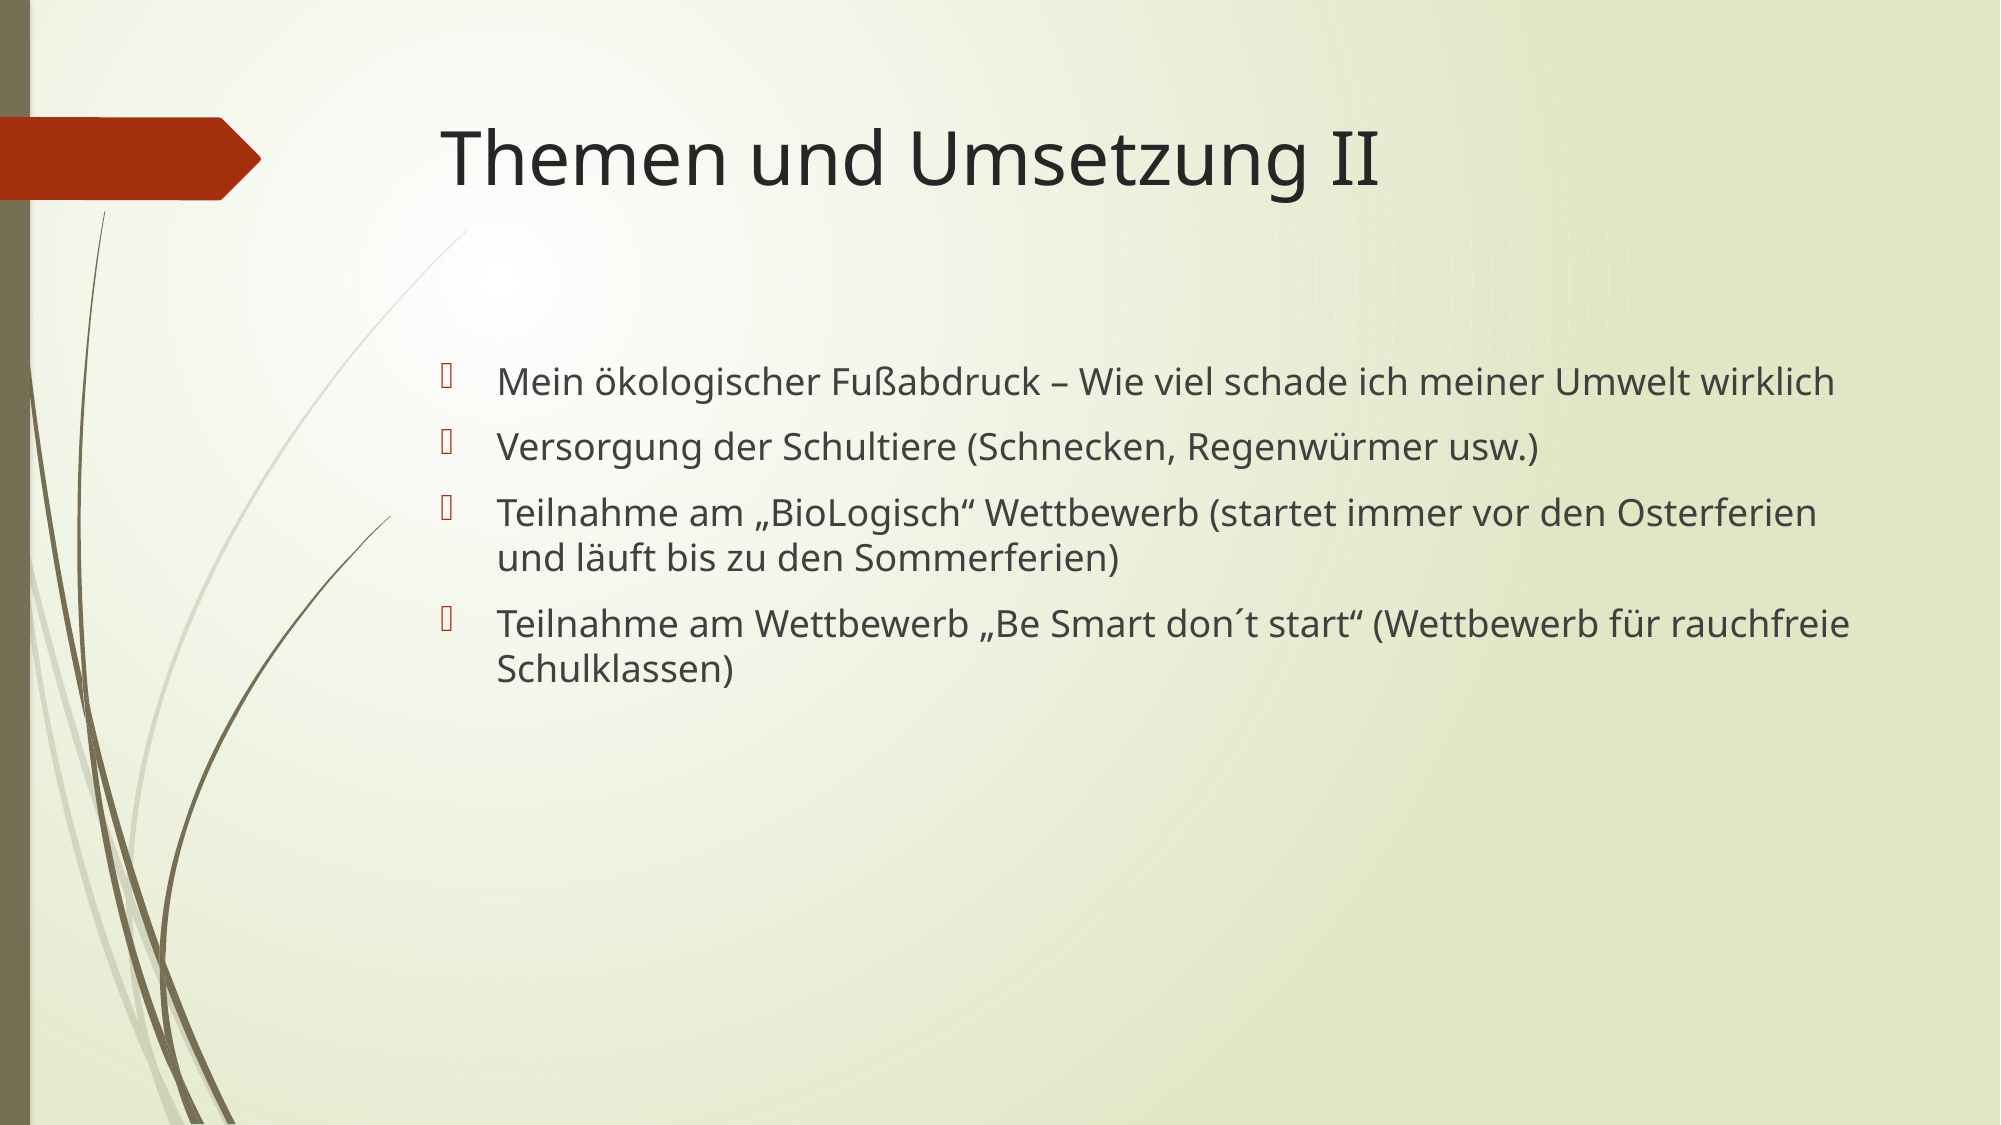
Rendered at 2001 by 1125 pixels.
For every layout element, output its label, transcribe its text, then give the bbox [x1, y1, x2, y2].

title Themen und Umsetzung II [425, 102, 1888, 313]
list Mein ökologischer Fußabdruck – Wie viel schade ich meiner Umwelt wirklich Versorgung der Schultiere (Schnecken, Regenwürmer usw.) Teilnahme am „BioLogisch“ Wettbewerb (startet immer vor den Osterferien und läuft bis zu den Sommerferien) Teilnahme am Wettbewerb „Be Smart don´t start“ (Wettbewerb für rauchfreie Schulklassen) [425, 350, 1888, 1103]
